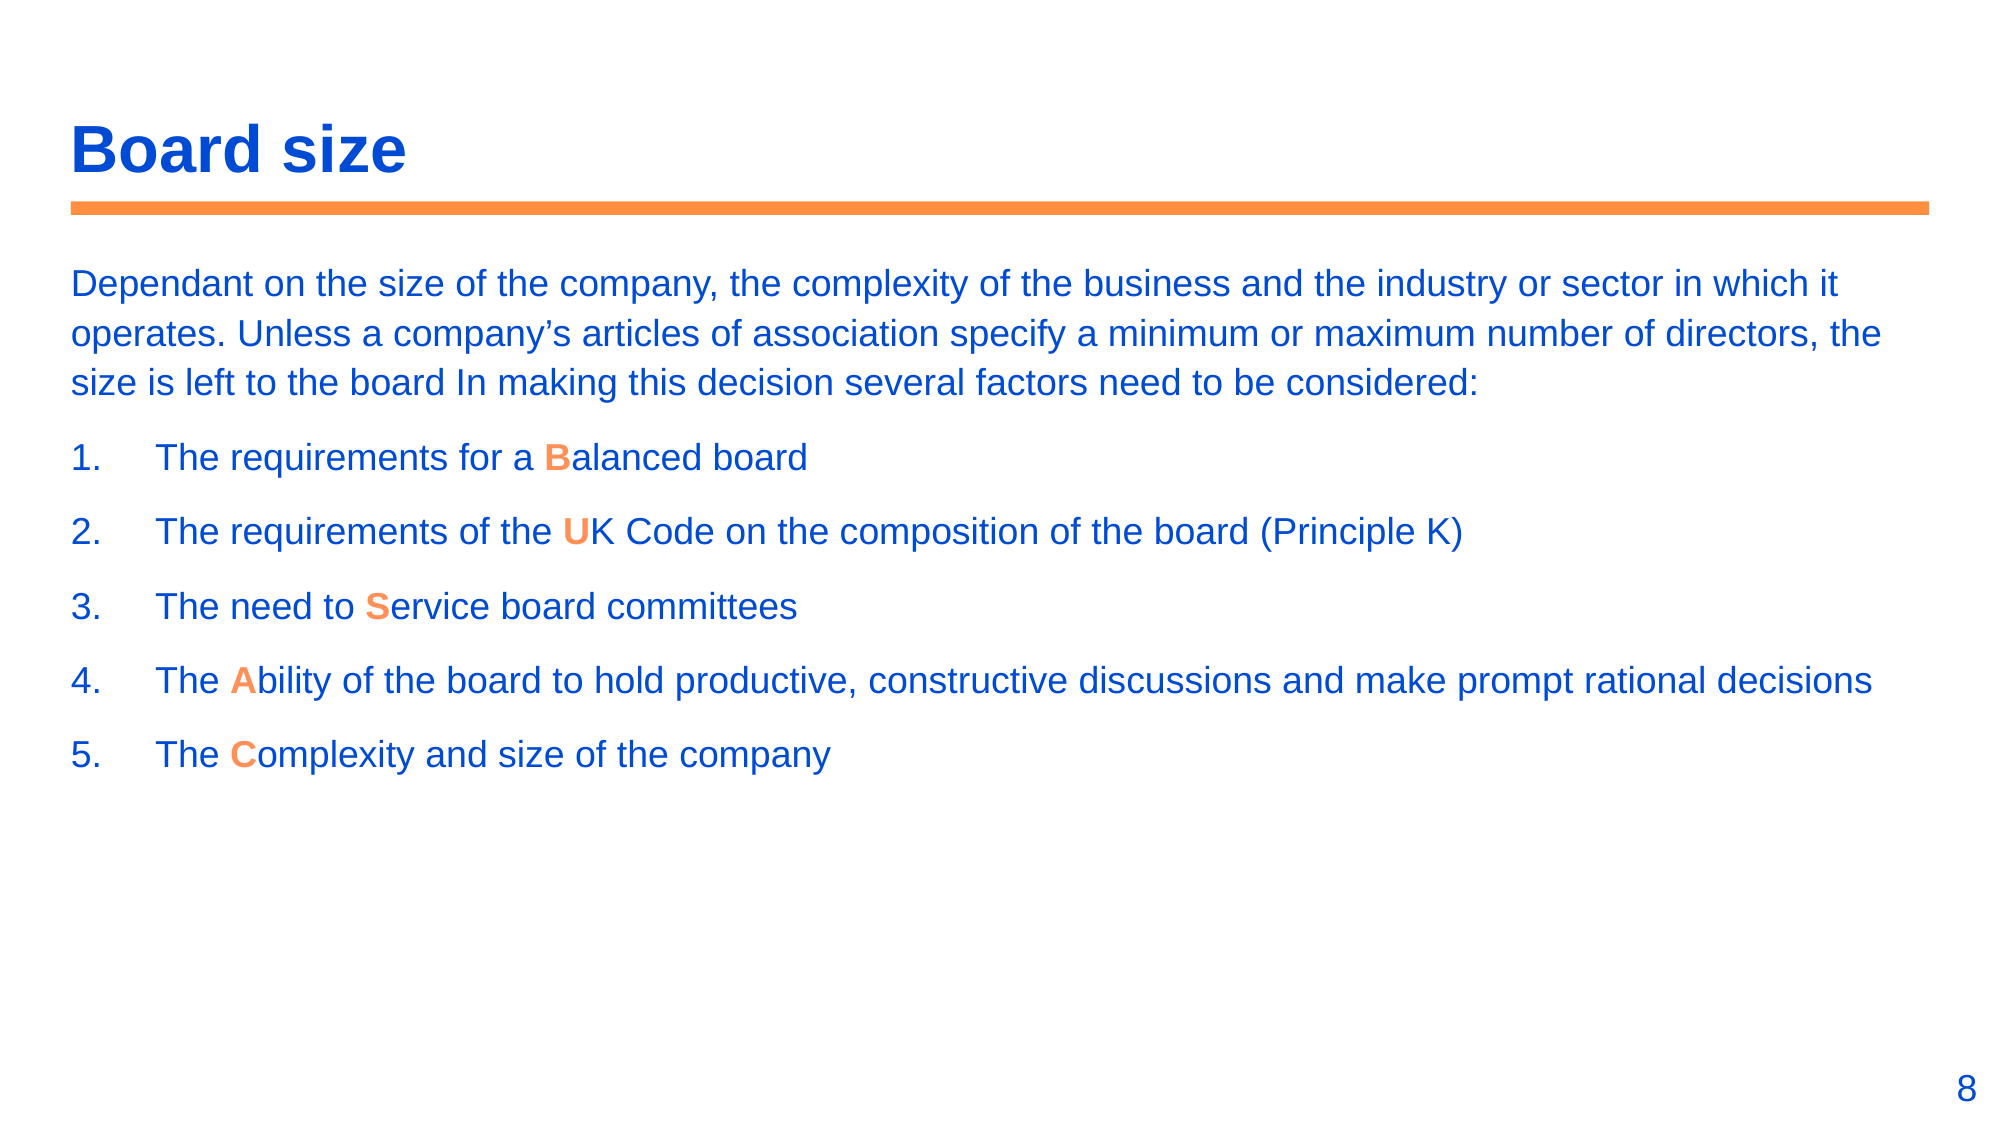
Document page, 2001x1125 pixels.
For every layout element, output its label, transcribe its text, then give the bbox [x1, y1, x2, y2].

list Dependant on the size of the company, the complexity of the business and the industry or sector in which it operates. Unless a company’s articles of association specify a minimum or maximum number of directors, the size is left to the board In making this decision several factors need to be considered: The requirements for a Balanced board The requirements of the UK Code on the composition of the board (Principle K) The need to Service board committees The Ability of the board to hold productive, constructive discussions and make prompt rational decisions The Complexity and size of the company [70, 254, 1930, 1071]
title Board size [70, 54, 1930, 187]
